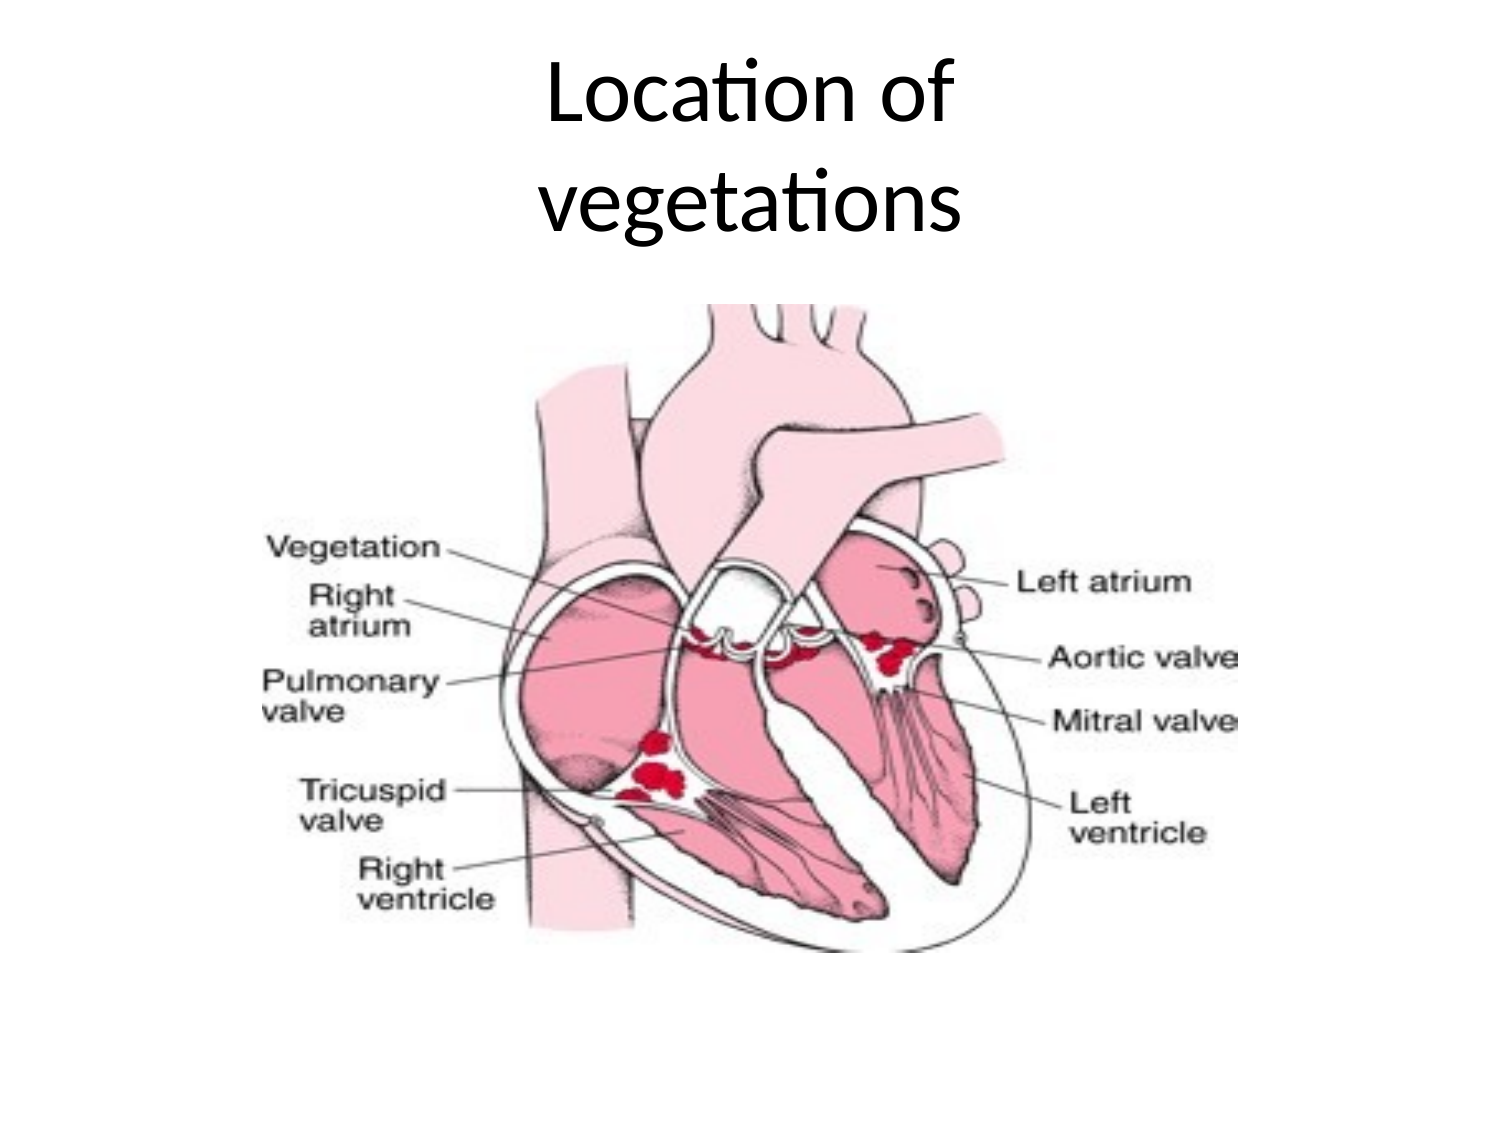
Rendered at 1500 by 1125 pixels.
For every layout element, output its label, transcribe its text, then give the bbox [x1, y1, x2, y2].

picture [262, 303, 1238, 954]
title Location of vegetations [394, 27, 1105, 250]
